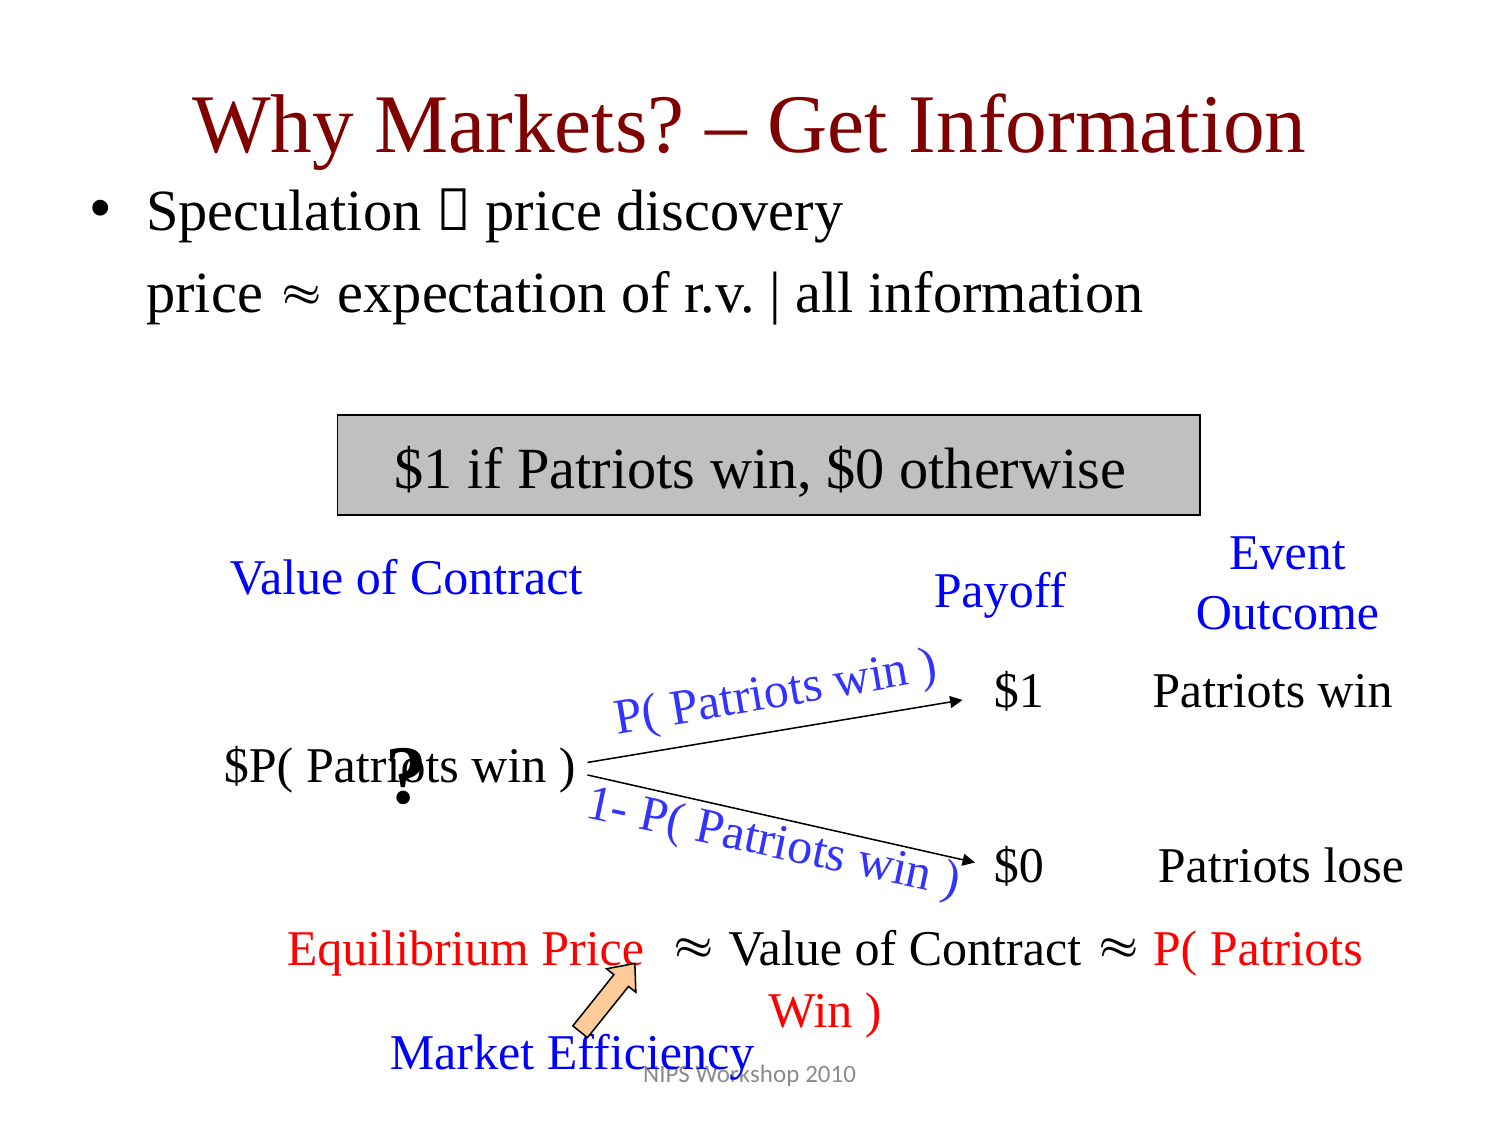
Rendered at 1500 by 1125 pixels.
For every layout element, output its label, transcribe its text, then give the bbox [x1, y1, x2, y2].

text_box Equilibrium Price  Value of Contract  P( Patriots Win ) [212, 900, 1438, 1045]
text_box Value of Contract [200, 537, 613, 613]
title Why Markets? – Get Information [75, 24, 1425, 164]
text_box Payoff [900, 549, 1100, 625]
text_box $P( Patriots win ) [500, 724, 573, 800]
text_box $1 [974, 649, 1063, 725]
text_box [572, 963, 636, 1038]
text_box [587, 695, 963, 763]
text_box $1 if Patriots win, $0 otherwise [337, 414, 1200, 515]
text_box P( Patriots win ) [559, 615, 984, 760]
text_box Event Outcome [1174, 512, 1400, 648]
text_box $0 [974, 824, 1063, 900]
text_box 1- P( Patriots win ) [559, 756, 974, 900]
text_box Market Efficiency [375, 1012, 770, 1088]
text_box ? [312, 712, 500, 828]
text_box Patriots win [1137, 649, 1408, 725]
footer NIPS Workshop 2010 [512, 1042, 988, 1103]
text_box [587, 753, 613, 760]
text_box Patriots lose [1137, 824, 1425, 900]
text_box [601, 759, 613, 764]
text_box $P( Patriots win ) [187, 724, 312, 800]
list Speculation  price discovery price  expectation of r.v. | all information [75, 164, 1463, 958]
